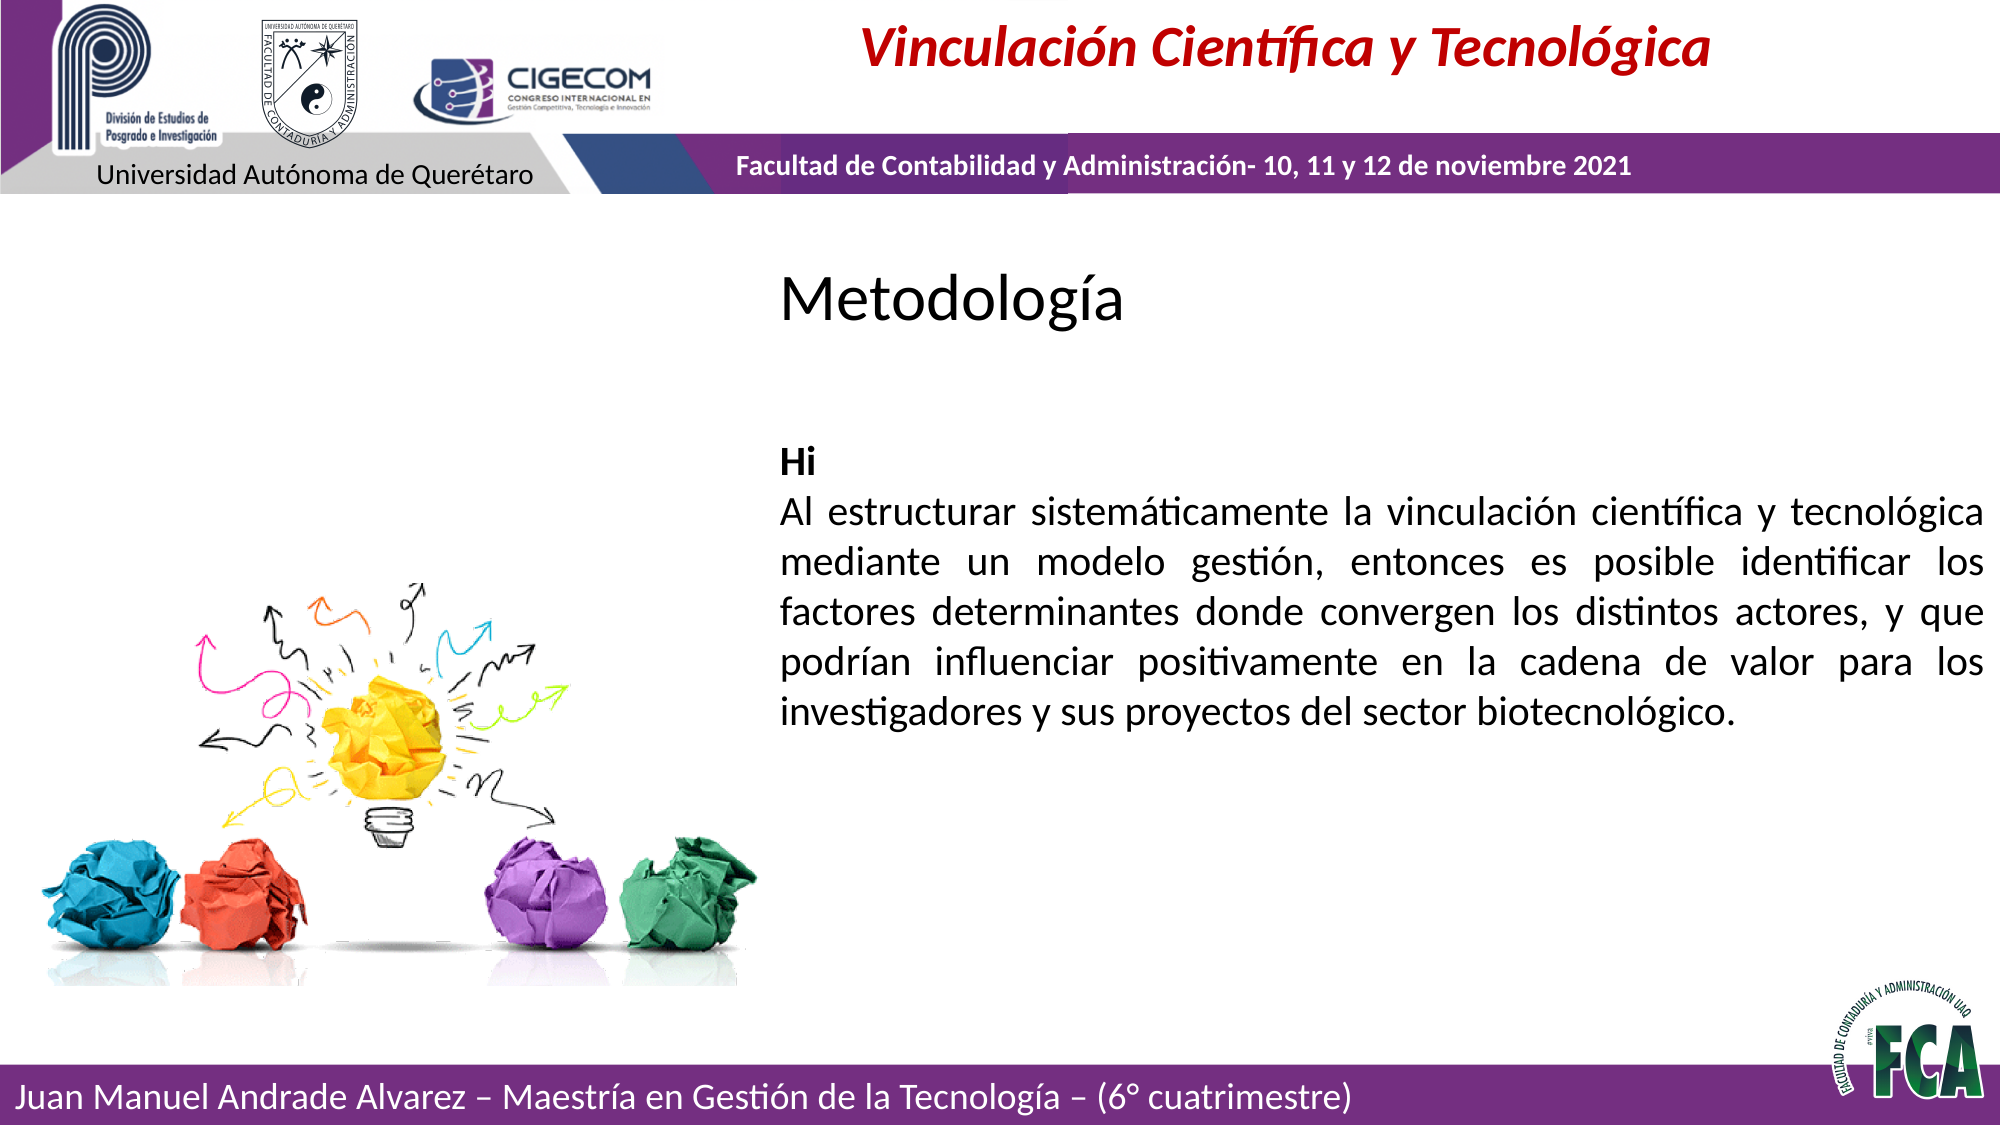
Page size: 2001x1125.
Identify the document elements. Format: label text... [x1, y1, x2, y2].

picture [35, 583, 763, 986]
picture [1798, 954, 2000, 1123]
text_box Juan Manuel Andrade Alvarez – Maestría en Gestión de la Tecnología – (6° cuatrimestre) [0, 1064, 2000, 1125]
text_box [0, 0, 2000, 194]
picture [258, 16, 361, 152]
text_box Metodología Hi Al estructurar sistemáticamente la vinculación científica y tecnológica mediante un modelo gestión, entonces es posible identificar los factores determinantes donde convergen los distintos actores, y que podrían influenciar positivamente en la cadena de valor para los investigadores y sus proyectos del sector biotecnológico. [765, 246, 2000, 792]
text_box Universidad Autónoma de Querétaro [81, 194, 550, 198]
